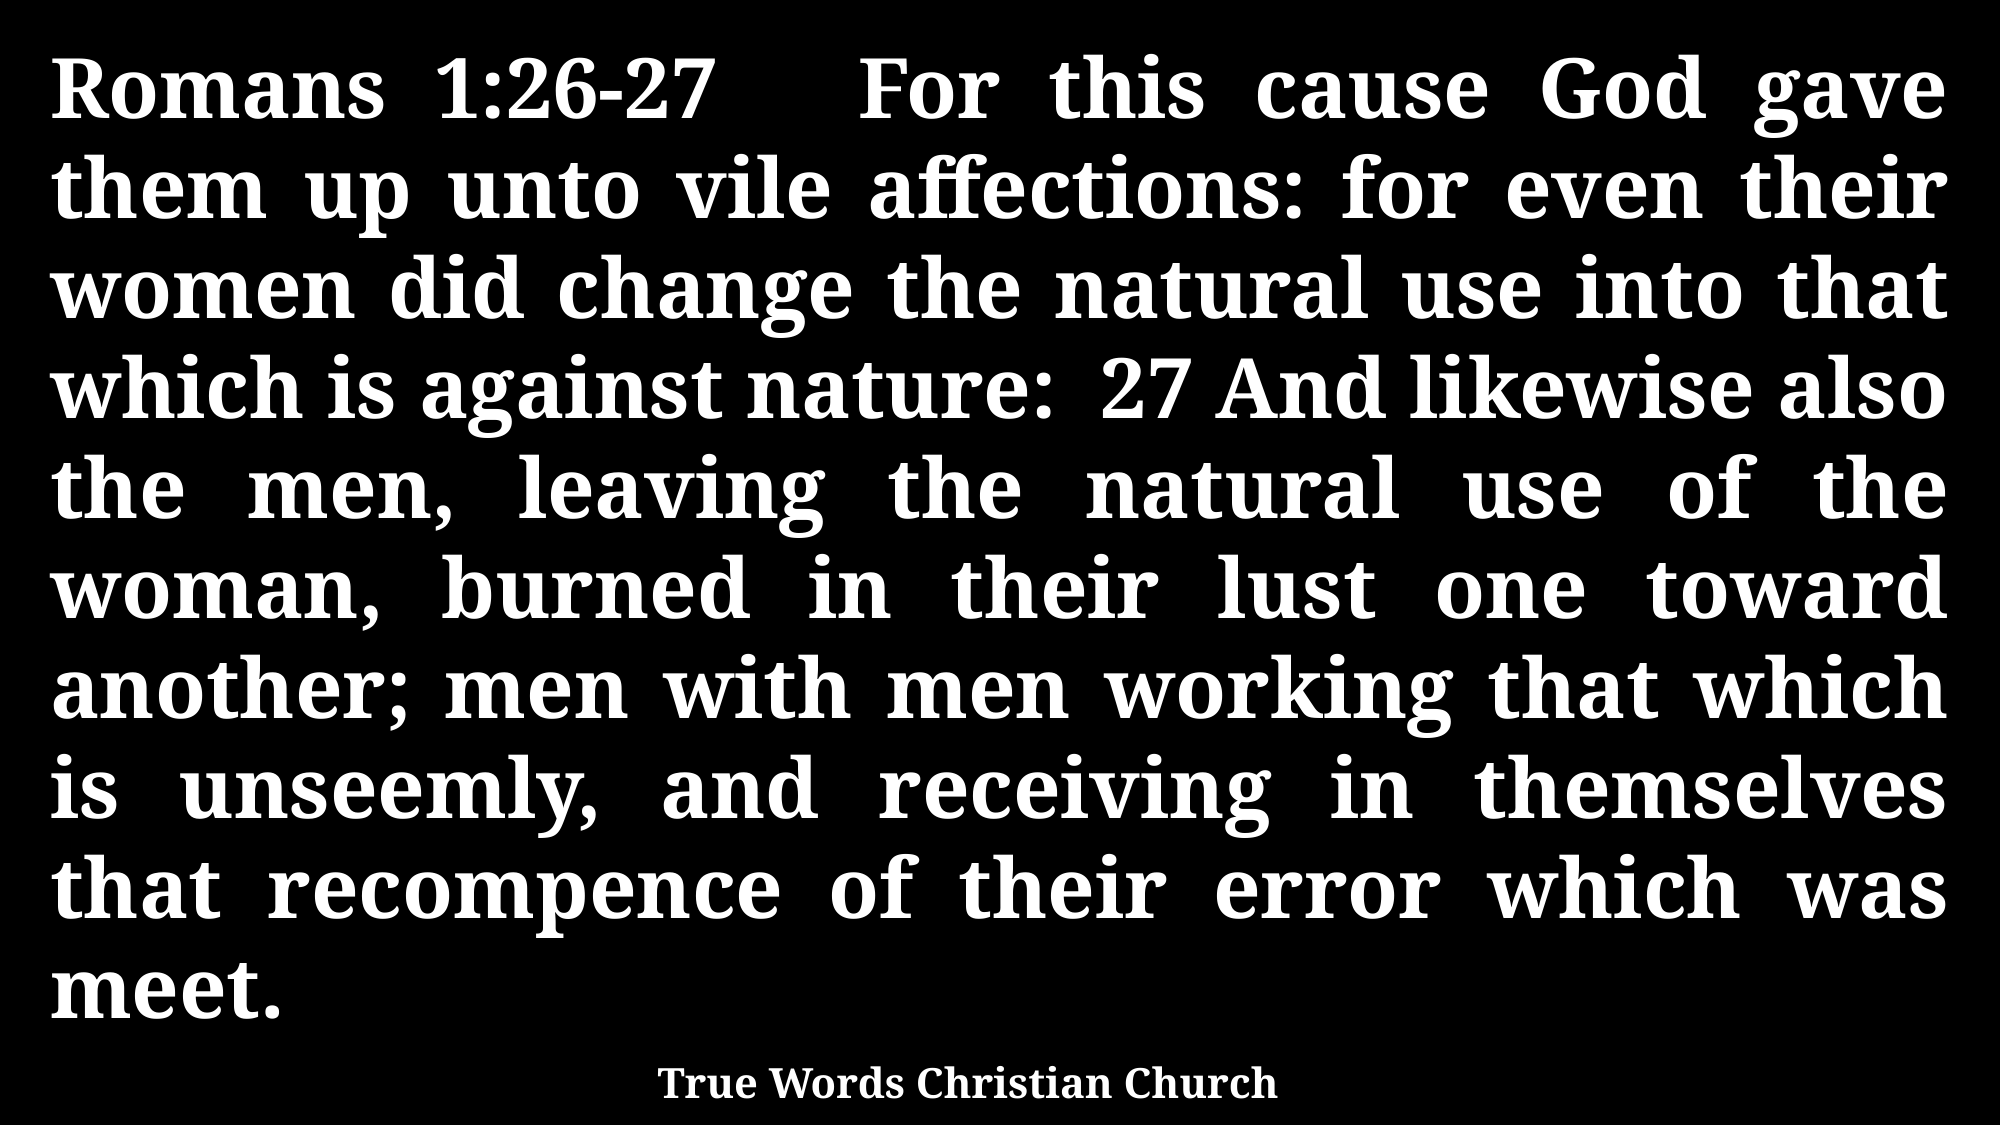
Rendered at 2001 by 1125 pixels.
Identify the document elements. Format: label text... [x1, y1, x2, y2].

text_box True Words Christian Church [642, 1049, 1294, 1114]
text_box Romans 1:26-27 For this cause God gave them up unto vile affections: for even their women did change the natural use into that which is against nature: 27 And likewise also the men, leaving the natural use of the woman, burned in their lust one toward another; men with men working that which is unseemly, and receiving in themselves that recompence of their error which was meet. [35, 28, 1965, 1043]
